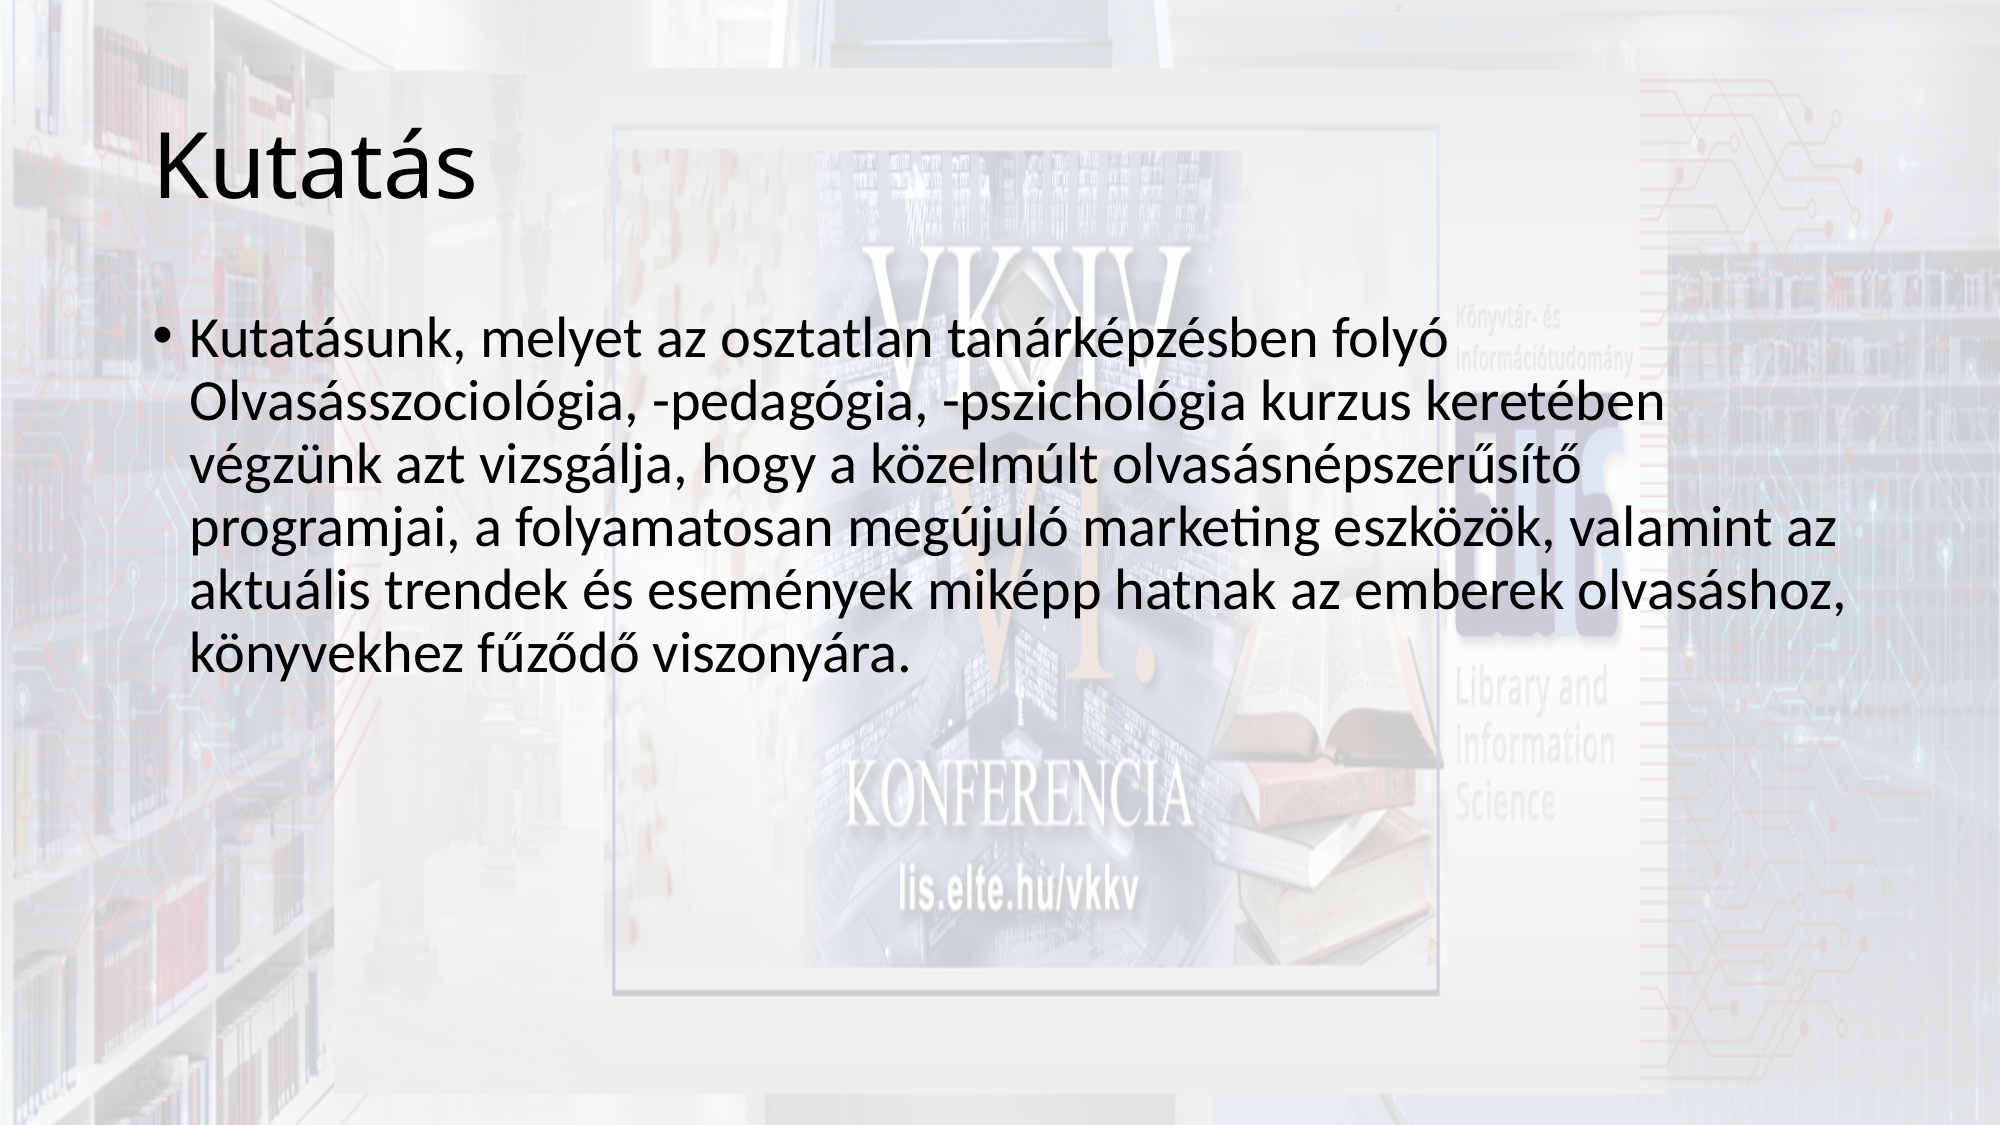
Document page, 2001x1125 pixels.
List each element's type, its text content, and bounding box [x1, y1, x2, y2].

list Kutatásunk, melyet az osztatlan tanárképzésben folyó Olvasásszociológia, -pedagógia, -pszichológia kurzus keretében végzünk azt vizsgálja, hogy a közelmúlt olvasásnépszerűsítő programjai, a folyamatosan megújuló marketing eszközök, valamint az aktuális trendek és események miképp hatnak az emberek olvasáshoz, könyvekhez fűződő viszonyára. [137, 299, 1863, 1014]
title Kutatás [137, 59, 1863, 278]
